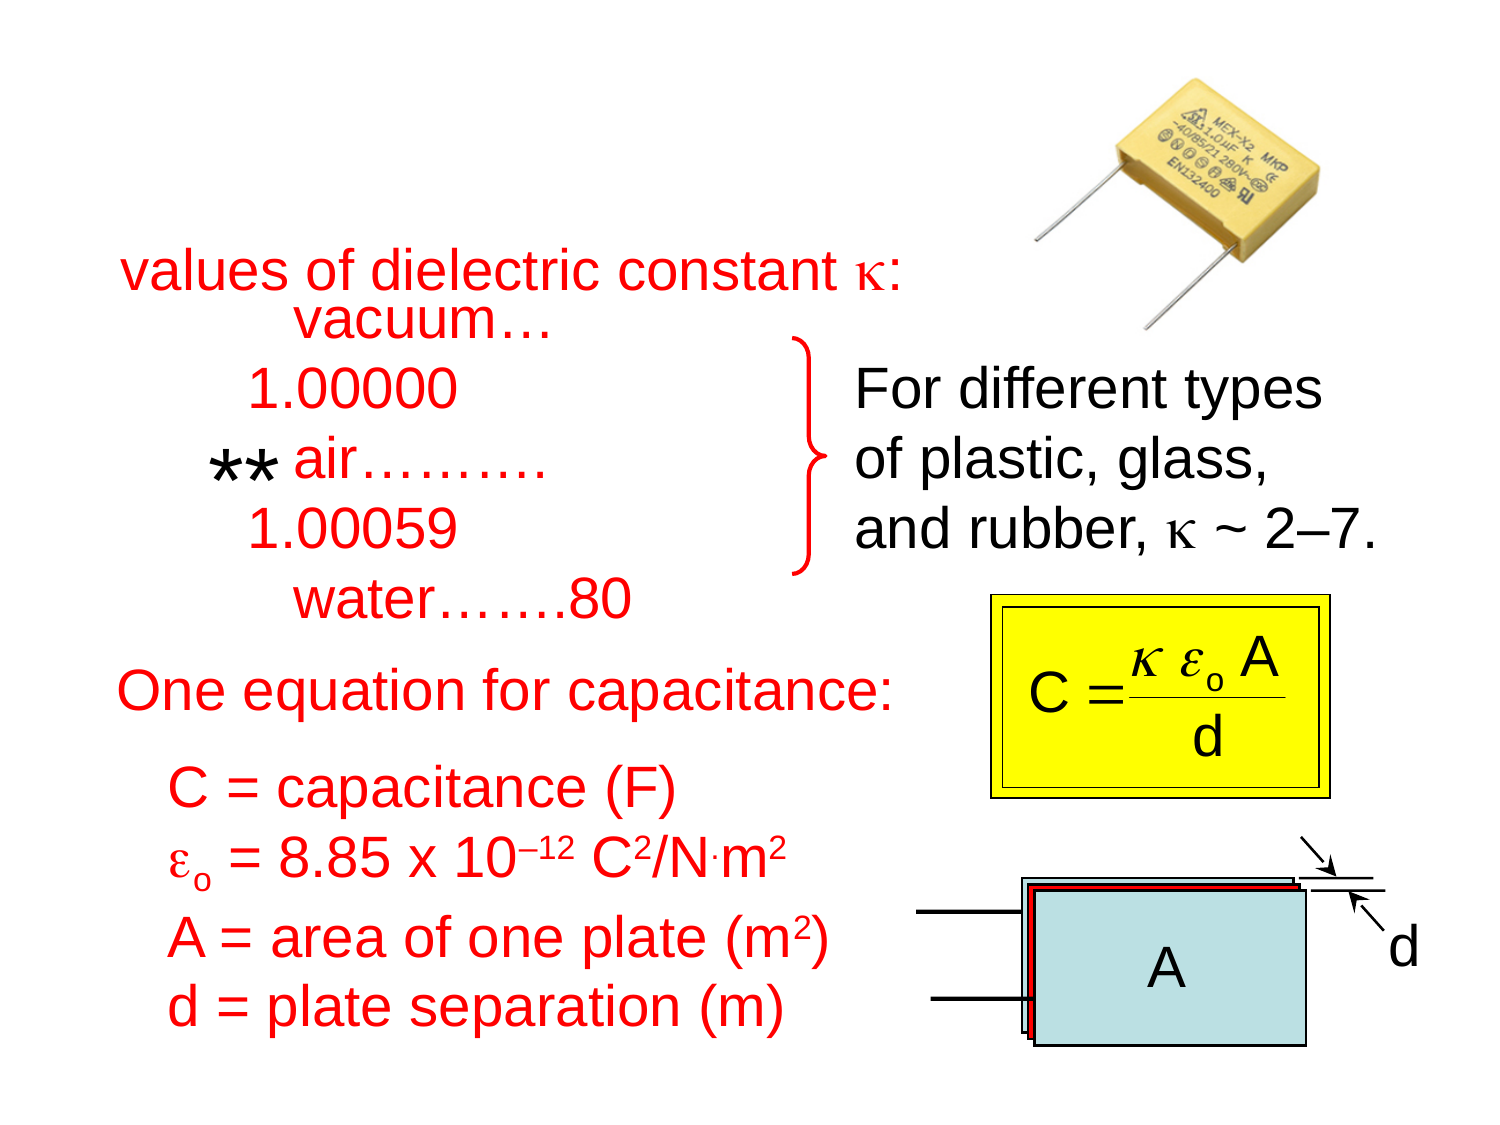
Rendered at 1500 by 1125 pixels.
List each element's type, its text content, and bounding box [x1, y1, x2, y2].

text_box [991, 594, 1331, 799]
picture [1014, 2, 1362, 389]
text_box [915, 836, 1437, 1046]
text_box vacuum… 1.00000 air………. 1.00059 water…….80 [233, 343, 747, 568]
text_box For different types of plastic, glass, and rubber, k ~ 2–7. [839, 343, 1394, 568]
text_box [792, 338, 826, 574]
text_box [1002, 606, 1320, 788]
text_box values of dielectric constant k: [105, 225, 935, 310]
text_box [1027, 624, 1292, 763]
text_box C = capacitance (F) eo = 8.85 x 10–12 C2/N.m2 A = area of one plate (m2) d = plate separation (m) [108, 741, 894, 1046]
text_box One equation for capacitance: [101, 644, 912, 729]
text_box ** [193, 413, 296, 539]
